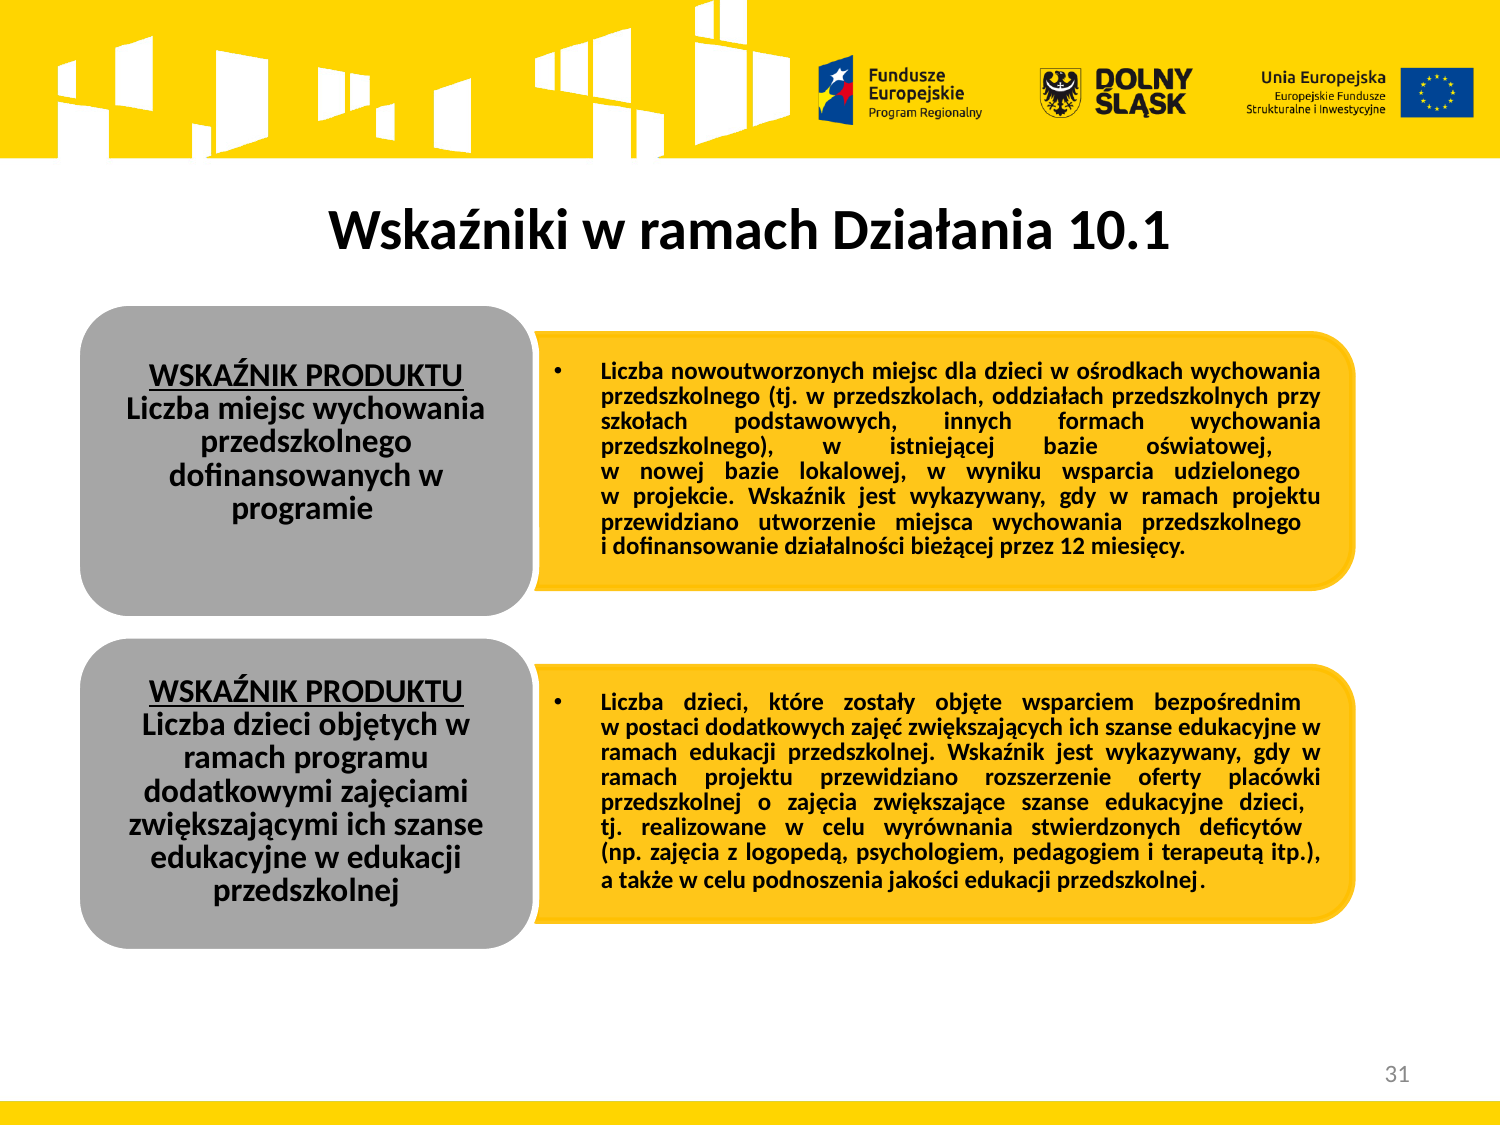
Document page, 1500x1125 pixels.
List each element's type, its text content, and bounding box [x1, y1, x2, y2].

picture [0, 0, 1500, 1125]
slide_number 31 [1074, 1042, 1425, 1103]
title Wskaźniki w ramach Działania 10.1 [74, 184, 1426, 268]
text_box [76, 302, 1353, 953]
